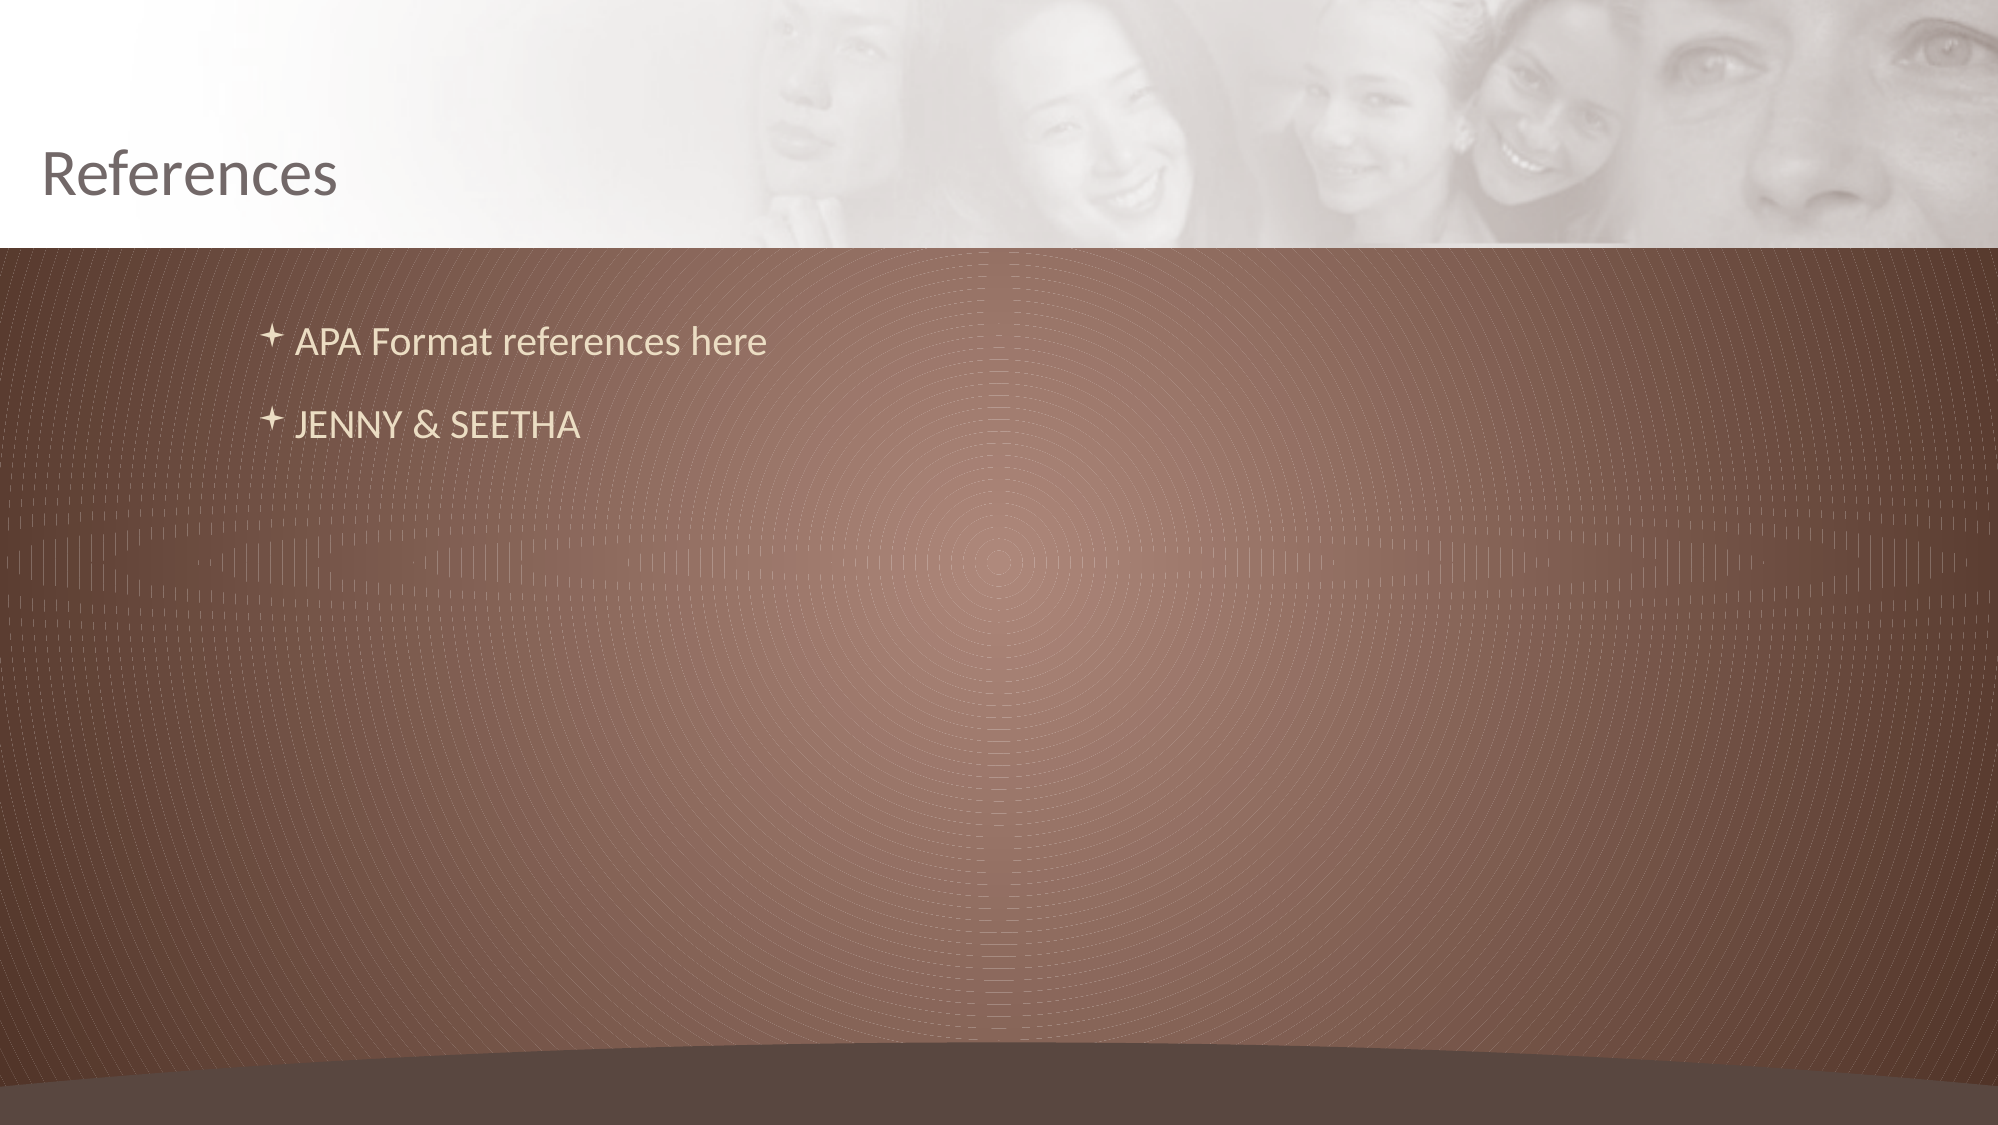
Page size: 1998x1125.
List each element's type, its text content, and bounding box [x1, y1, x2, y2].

list APA Format references here JENNY & SEETHA [249, 311, 1751, 1013]
picture [0, 0, 1998, 248]
title References [32, 36, 1747, 218]
